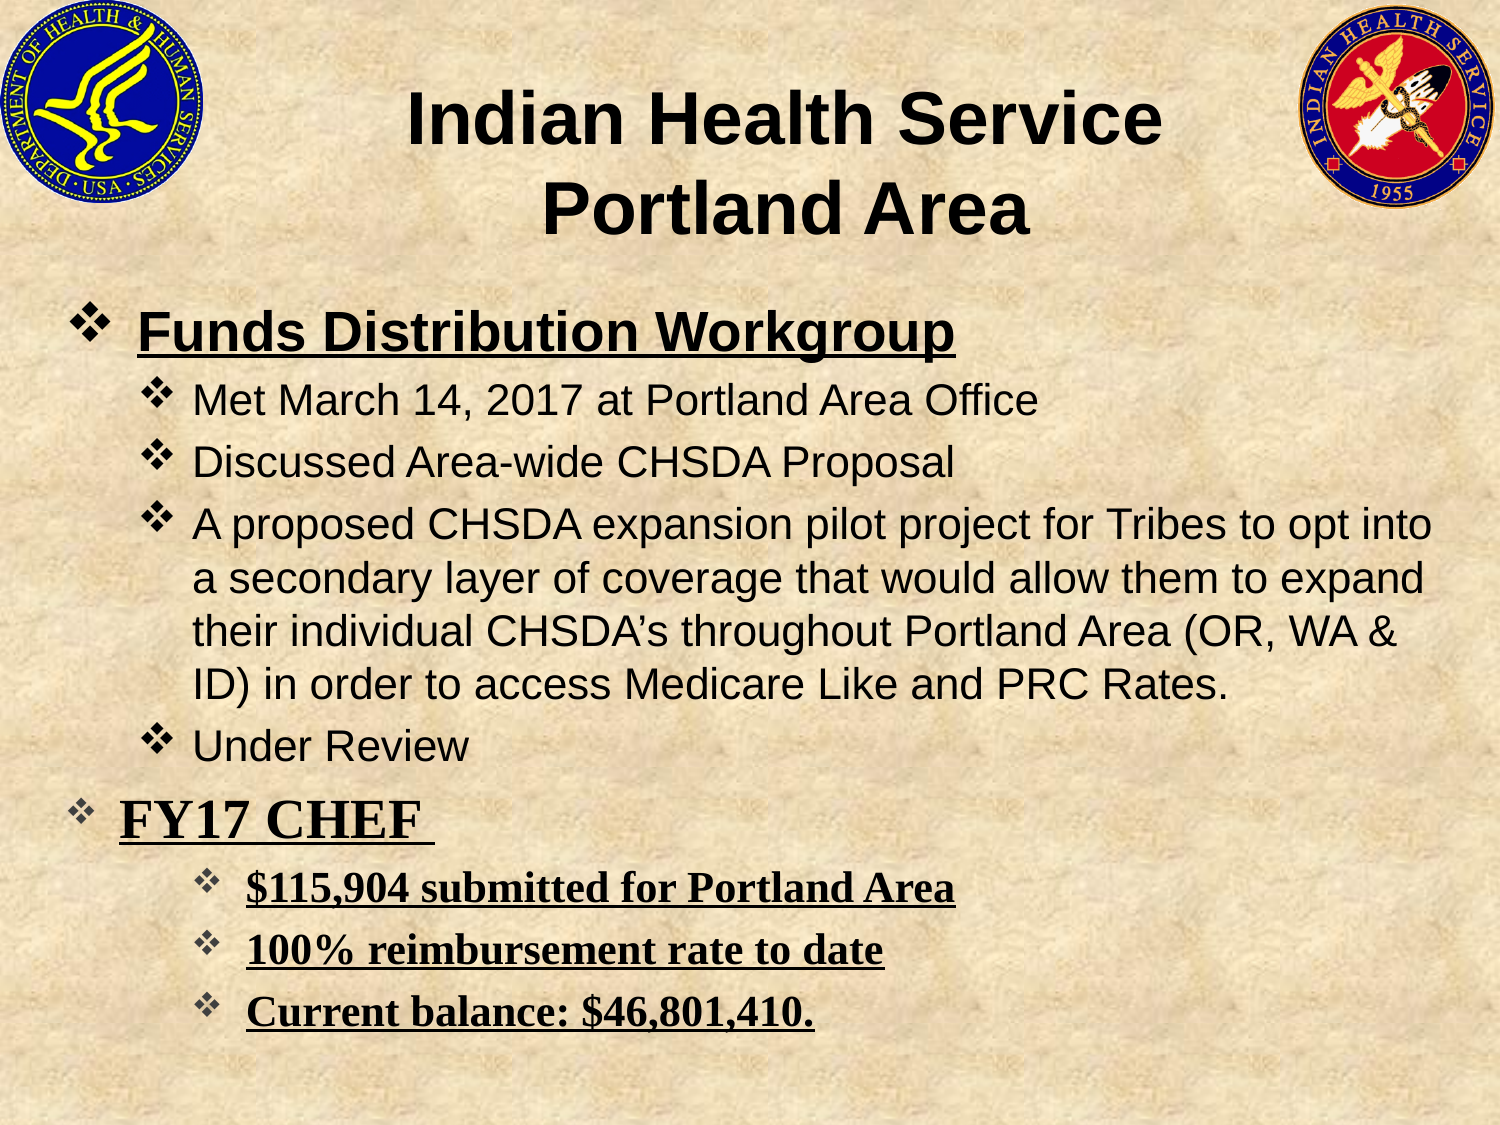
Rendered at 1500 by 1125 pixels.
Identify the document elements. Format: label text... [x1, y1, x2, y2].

list Funds Distribution Workgroup Met March 14, 2017 at Portland Area Office Discussed Area-wide CHSDA Proposal A proposed CHSDA expansion pilot project for Tribes to opt into a secondary layer of coverage that would allow them to expand their individual CHSDA’s throughout Portland Area (OR, WA & ID) in order to access Medicare Like and PRC Rates. Under Review FY17 CHEF $115,904 submitted for Portland Area 100% reimbursement rate to date Current balance: $46,801,410. [50, 287, 1475, 1088]
title [143, 24, 1281, 268]
picture [0, 0, 1500, 1125]
text_box Indian Health Service Portland Area [391, 62, 1180, 257]
